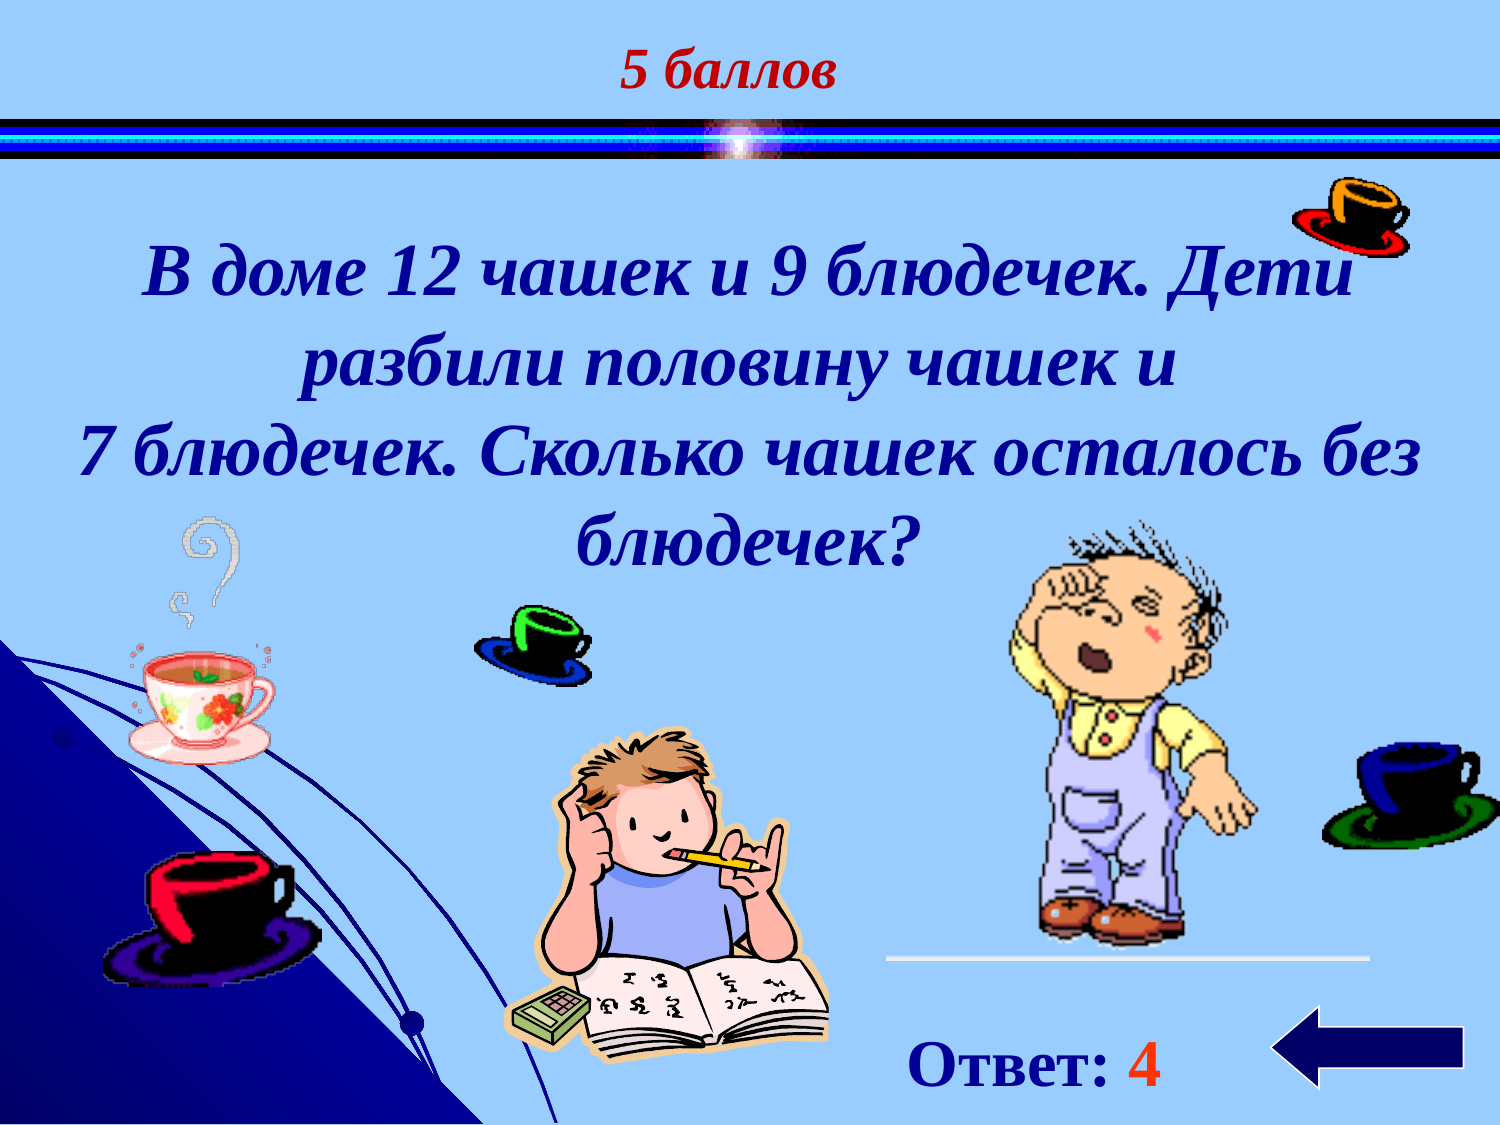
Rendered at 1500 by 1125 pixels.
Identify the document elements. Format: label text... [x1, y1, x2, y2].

text_box [1270, 1006, 1464, 1089]
text_box Ответ: 4 [828, 994, 1241, 1125]
picture [103, 851, 322, 987]
text_box В доме 12 чашек и 9 блюдечек. Дети разбили половину чашек и 7 блюдечек. Сколько чашек осталось без блюдечек? [41, 212, 1459, 588]
picture [122, 510, 277, 765]
picture [1292, 177, 1410, 258]
picture [886, 476, 1500, 961]
picture [473, 605, 592, 688]
slide_number 25 [1241, 1024, 1426, 1101]
picture [0, 119, 1500, 160]
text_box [502, 720, 843, 1070]
text_box 5 баллов [425, 22, 1049, 108]
